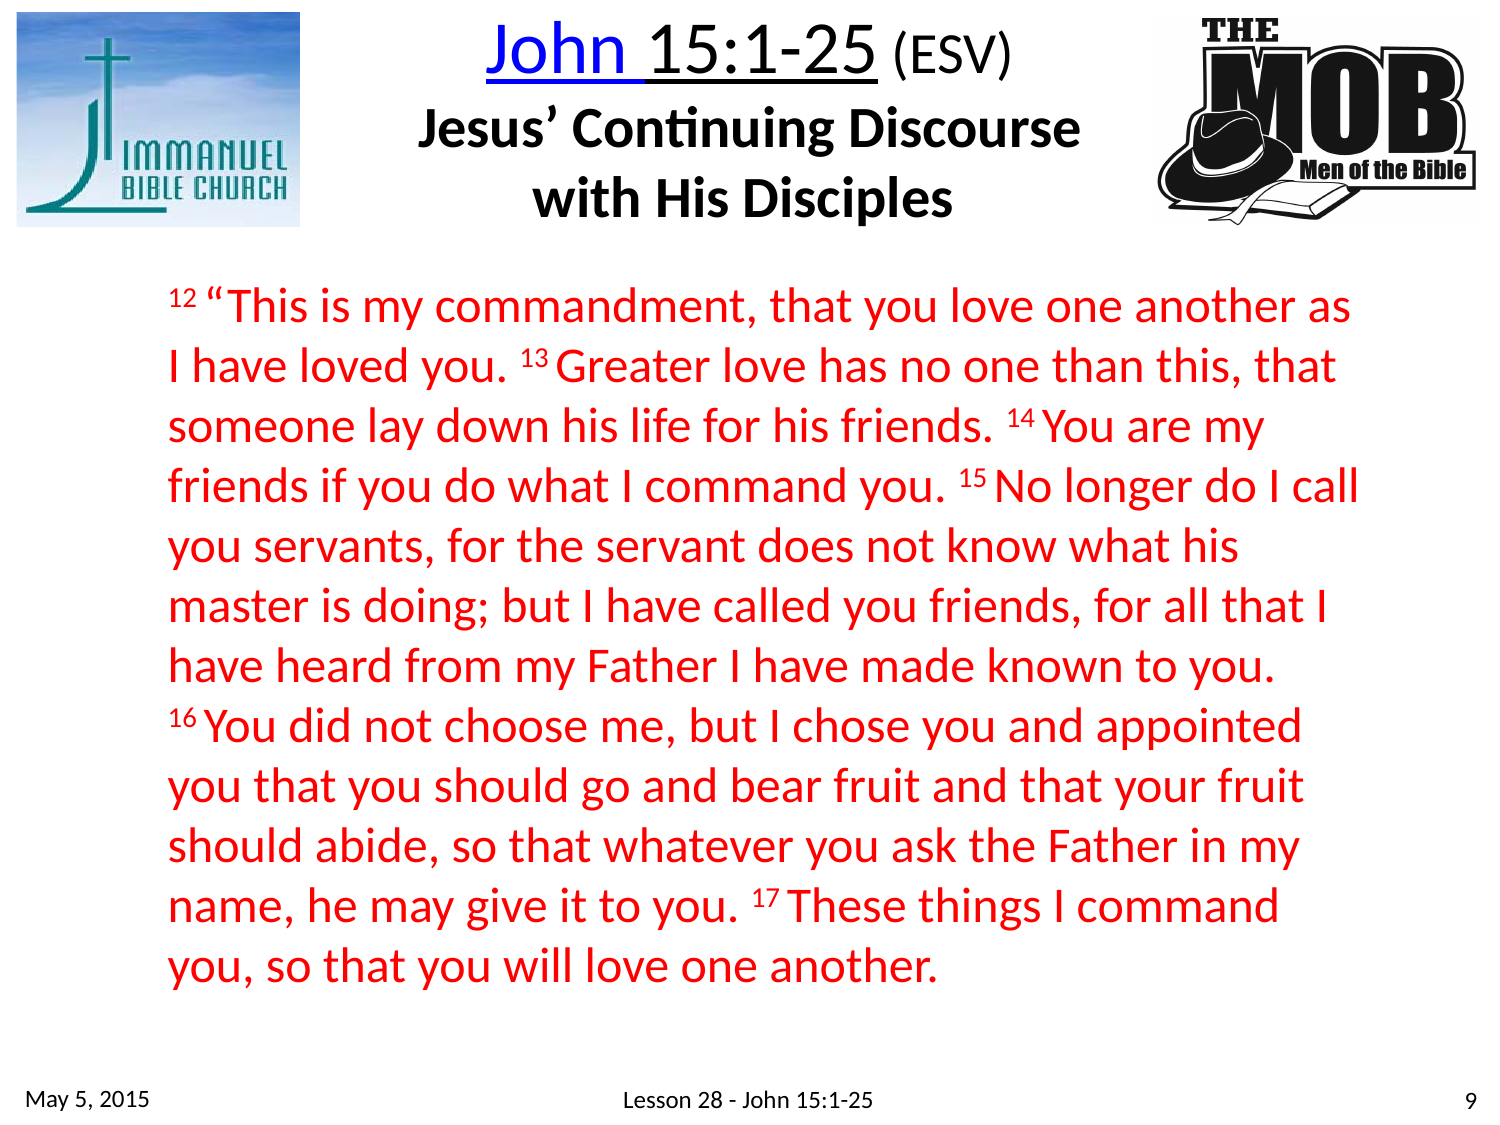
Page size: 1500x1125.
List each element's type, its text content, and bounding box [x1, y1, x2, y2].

text_box John 15:1-25 (ESV) Jesus’ Continuing Discourse with His Disciples [312, 0, 1188, 237]
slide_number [10, 1067, 248, 1125]
text_box 12 “This is my commandment, that you love one another as I have loved you. 13 Greater love has no one than this, that someone lay down his life for his friends. 14 You are my friends if you do what I command you. 15 No longer do I call you servants, for the servant does not know what his master is doing; but I have called you friends, for all that I have heard from my Father I have made known to you. 16 You did not choose me, but I chose you and appointed you that you should go and bear fruit and that your fruit should abide, so that whatever you ask the Father in my name, he may give it to you. 17 These things I command you, so that you will love one another. [152, 265, 1380, 1000]
picture [1188, 18, 1482, 228]
slide_number 9 [1379, 1069, 1493, 1125]
footer Lesson 28 - John 15:1-25 [342, 1068, 1155, 1125]
picture [16, 12, 300, 227]
